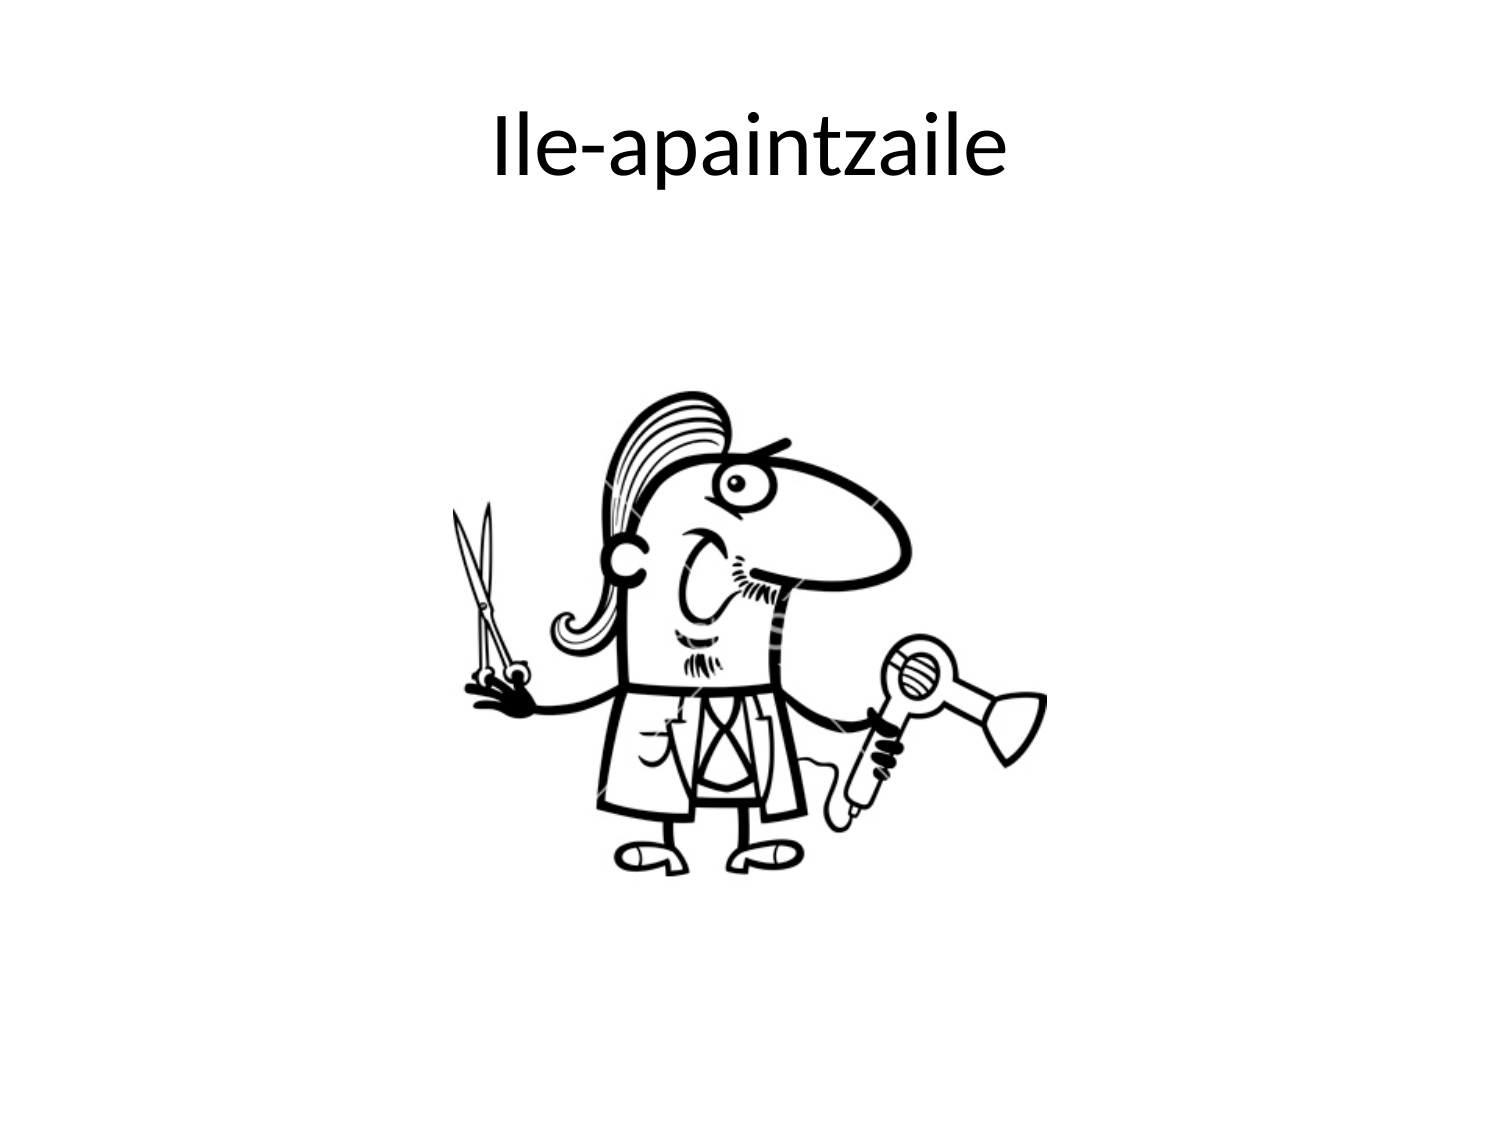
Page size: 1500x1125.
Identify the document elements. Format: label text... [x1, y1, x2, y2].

title Ile-apaintzaile [75, 45, 1425, 233]
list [452, 320, 1048, 947]
